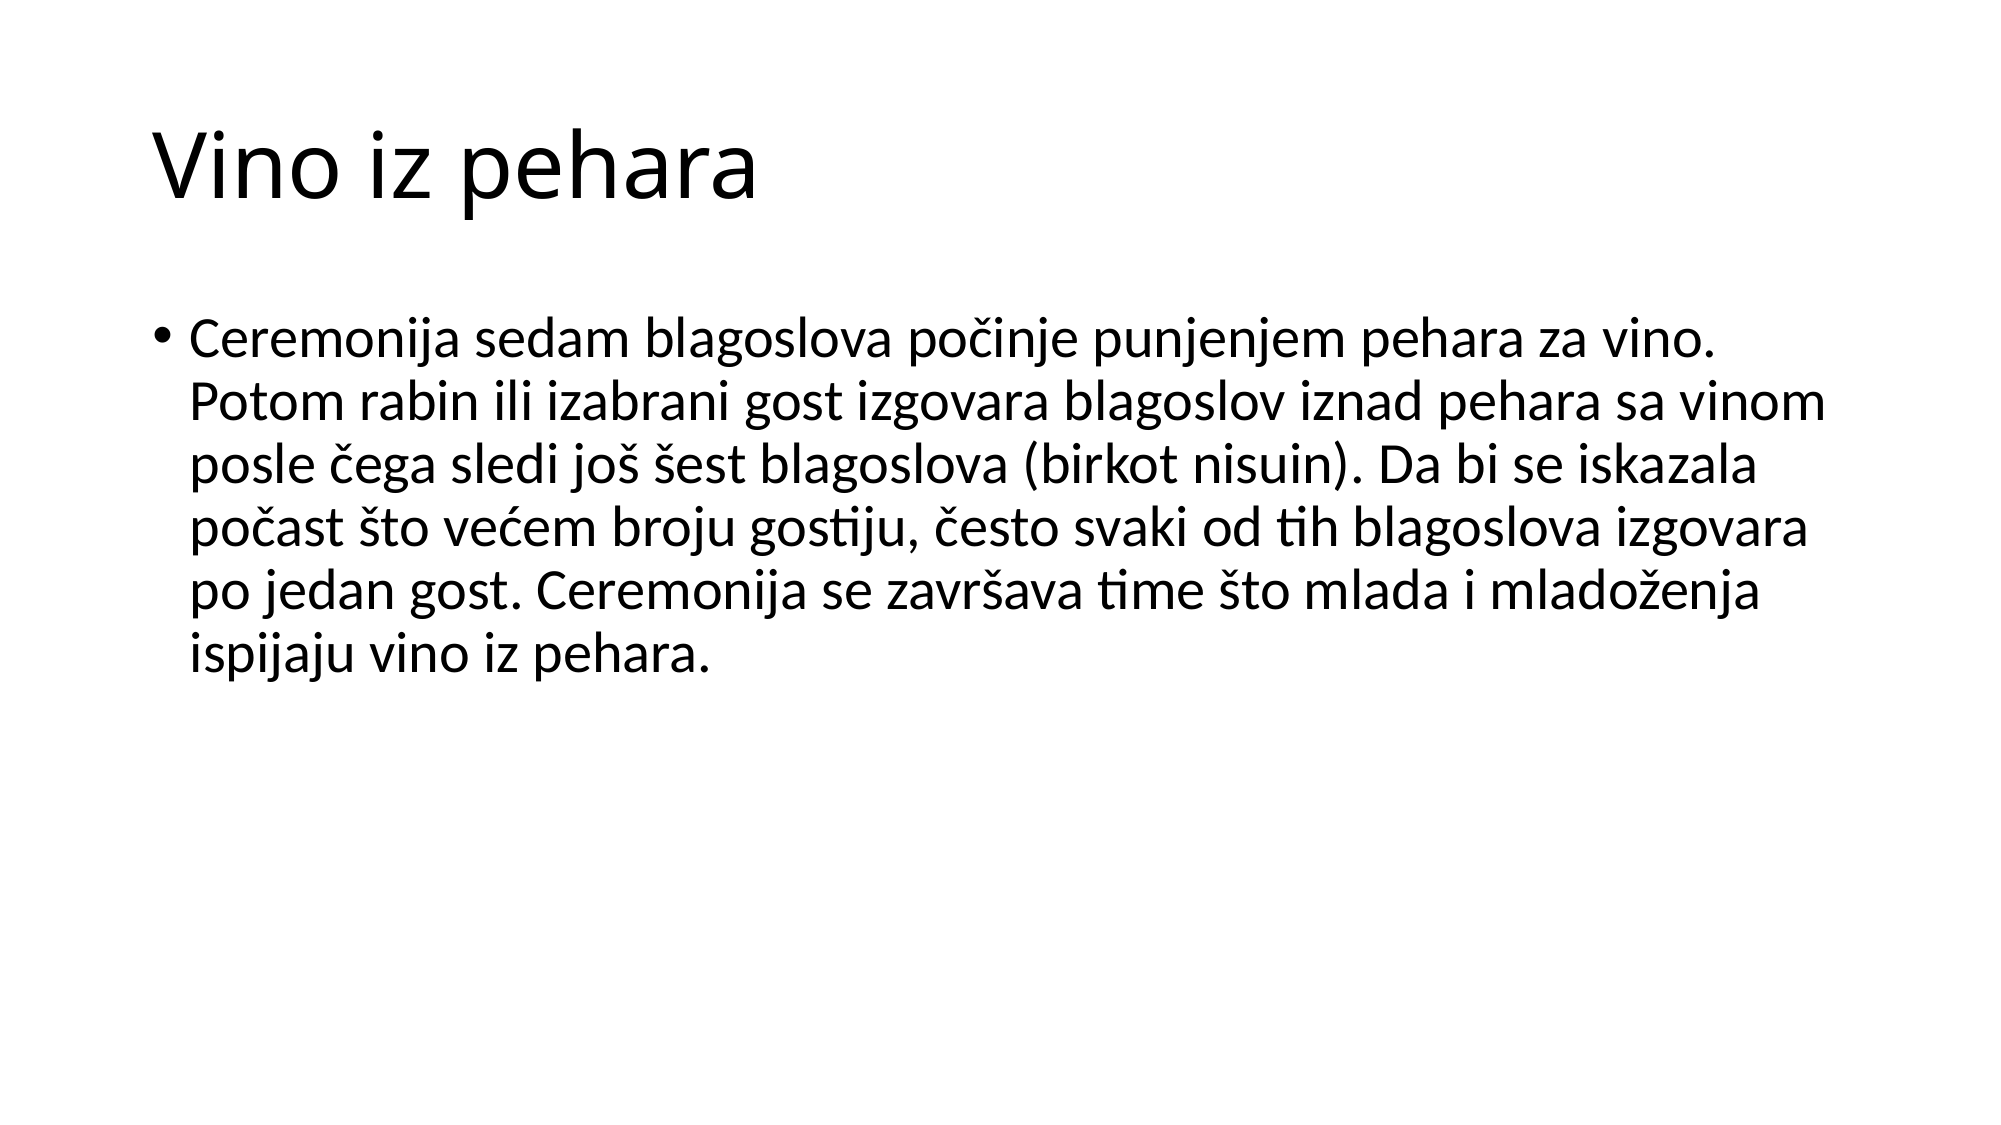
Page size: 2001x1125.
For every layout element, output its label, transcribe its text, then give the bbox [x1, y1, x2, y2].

title Vino iz pehara [137, 59, 1863, 278]
list Ceremonija sedam blagoslova počinje punjenjem pehara za vino. Potom rabin ili izabrani gost izgovara blagoslov iznad pehara sa vinom posle čega sledi još šest blagoslova (birkot nisuin). Da bi se iskazala počast što većem broju gostiju, često svaki od tih blagoslova izgovara po jedan gost. Ceremonija se završava time što mlada i mladoženja ispijaju vino iz pehara. [137, 299, 1863, 1014]
